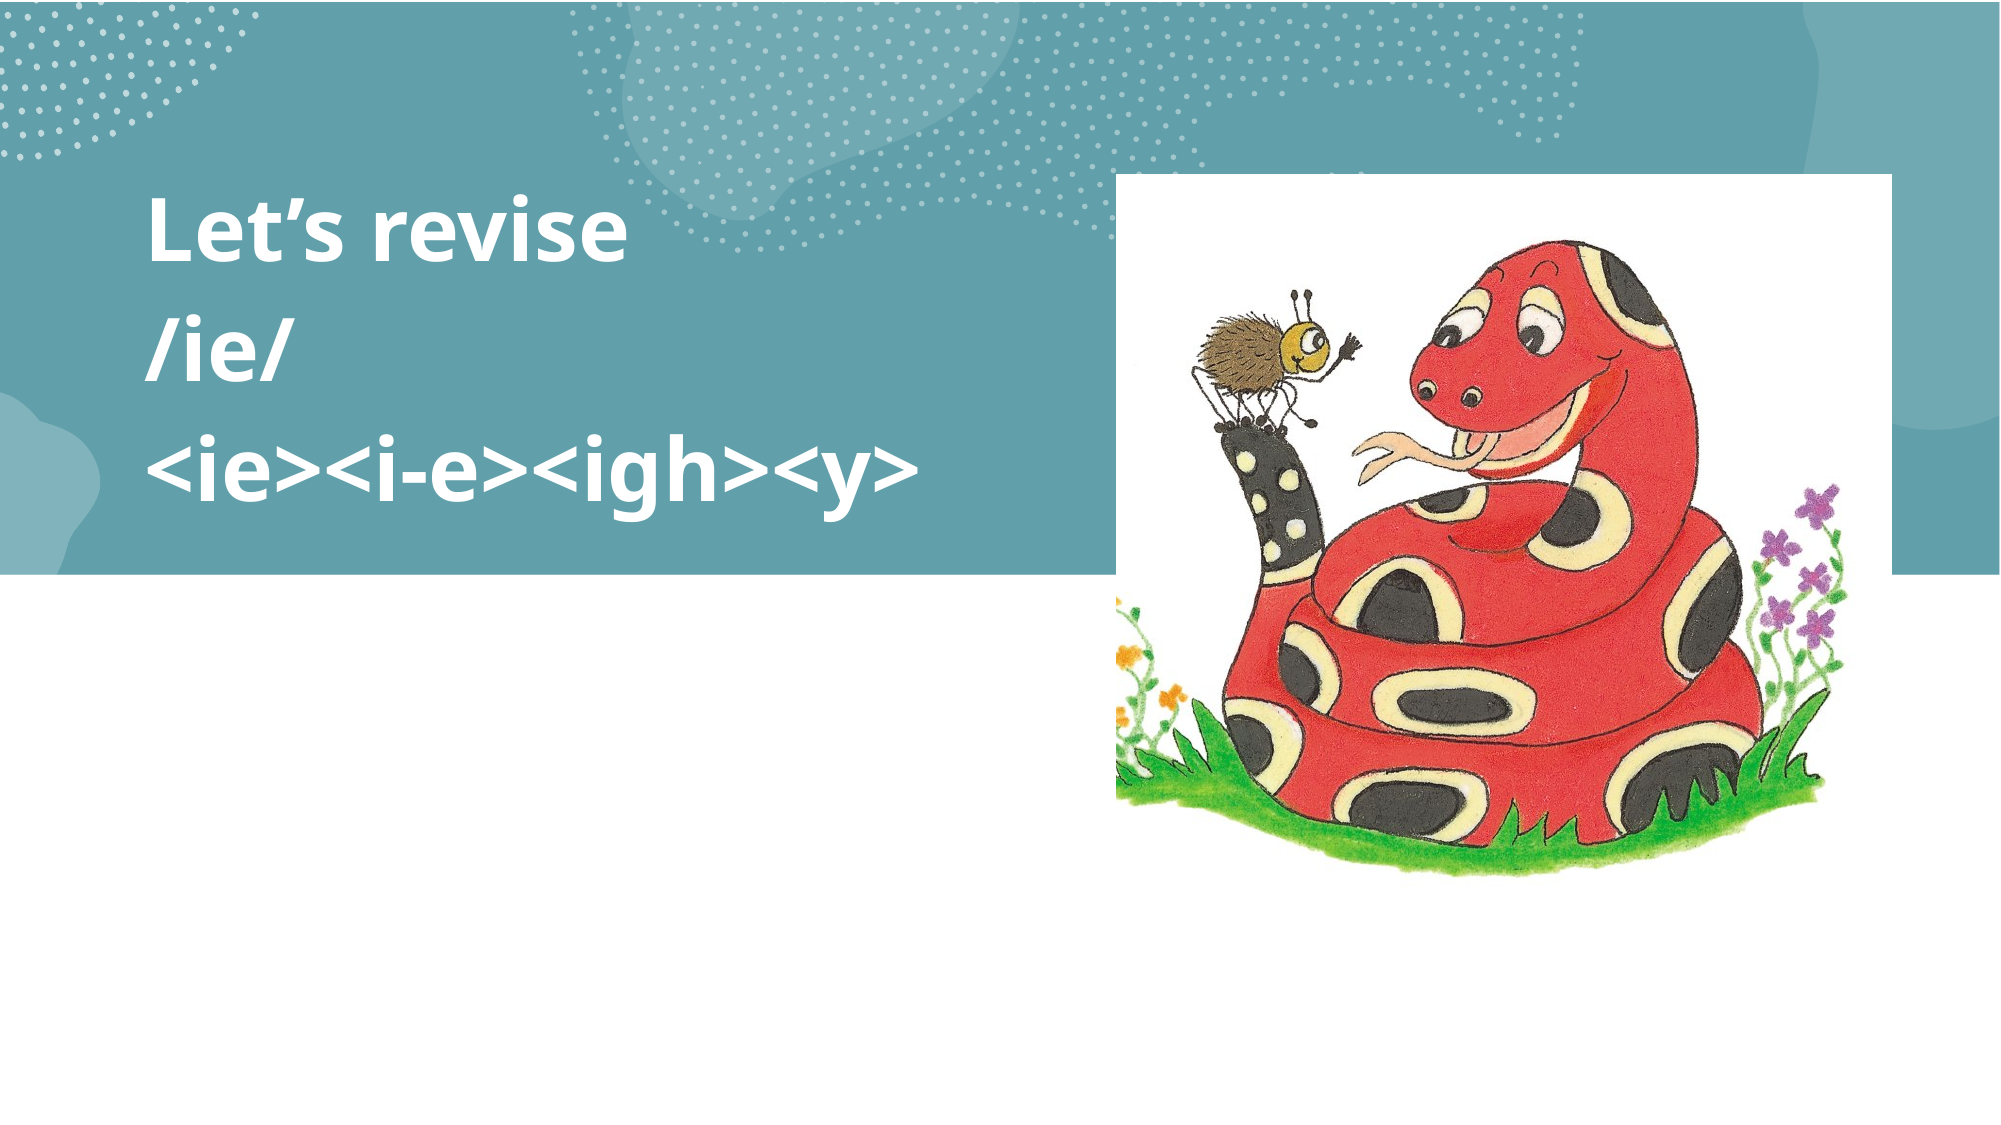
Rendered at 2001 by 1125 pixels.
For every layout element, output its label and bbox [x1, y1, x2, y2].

text_box [0, 0, 2000, 1125]
